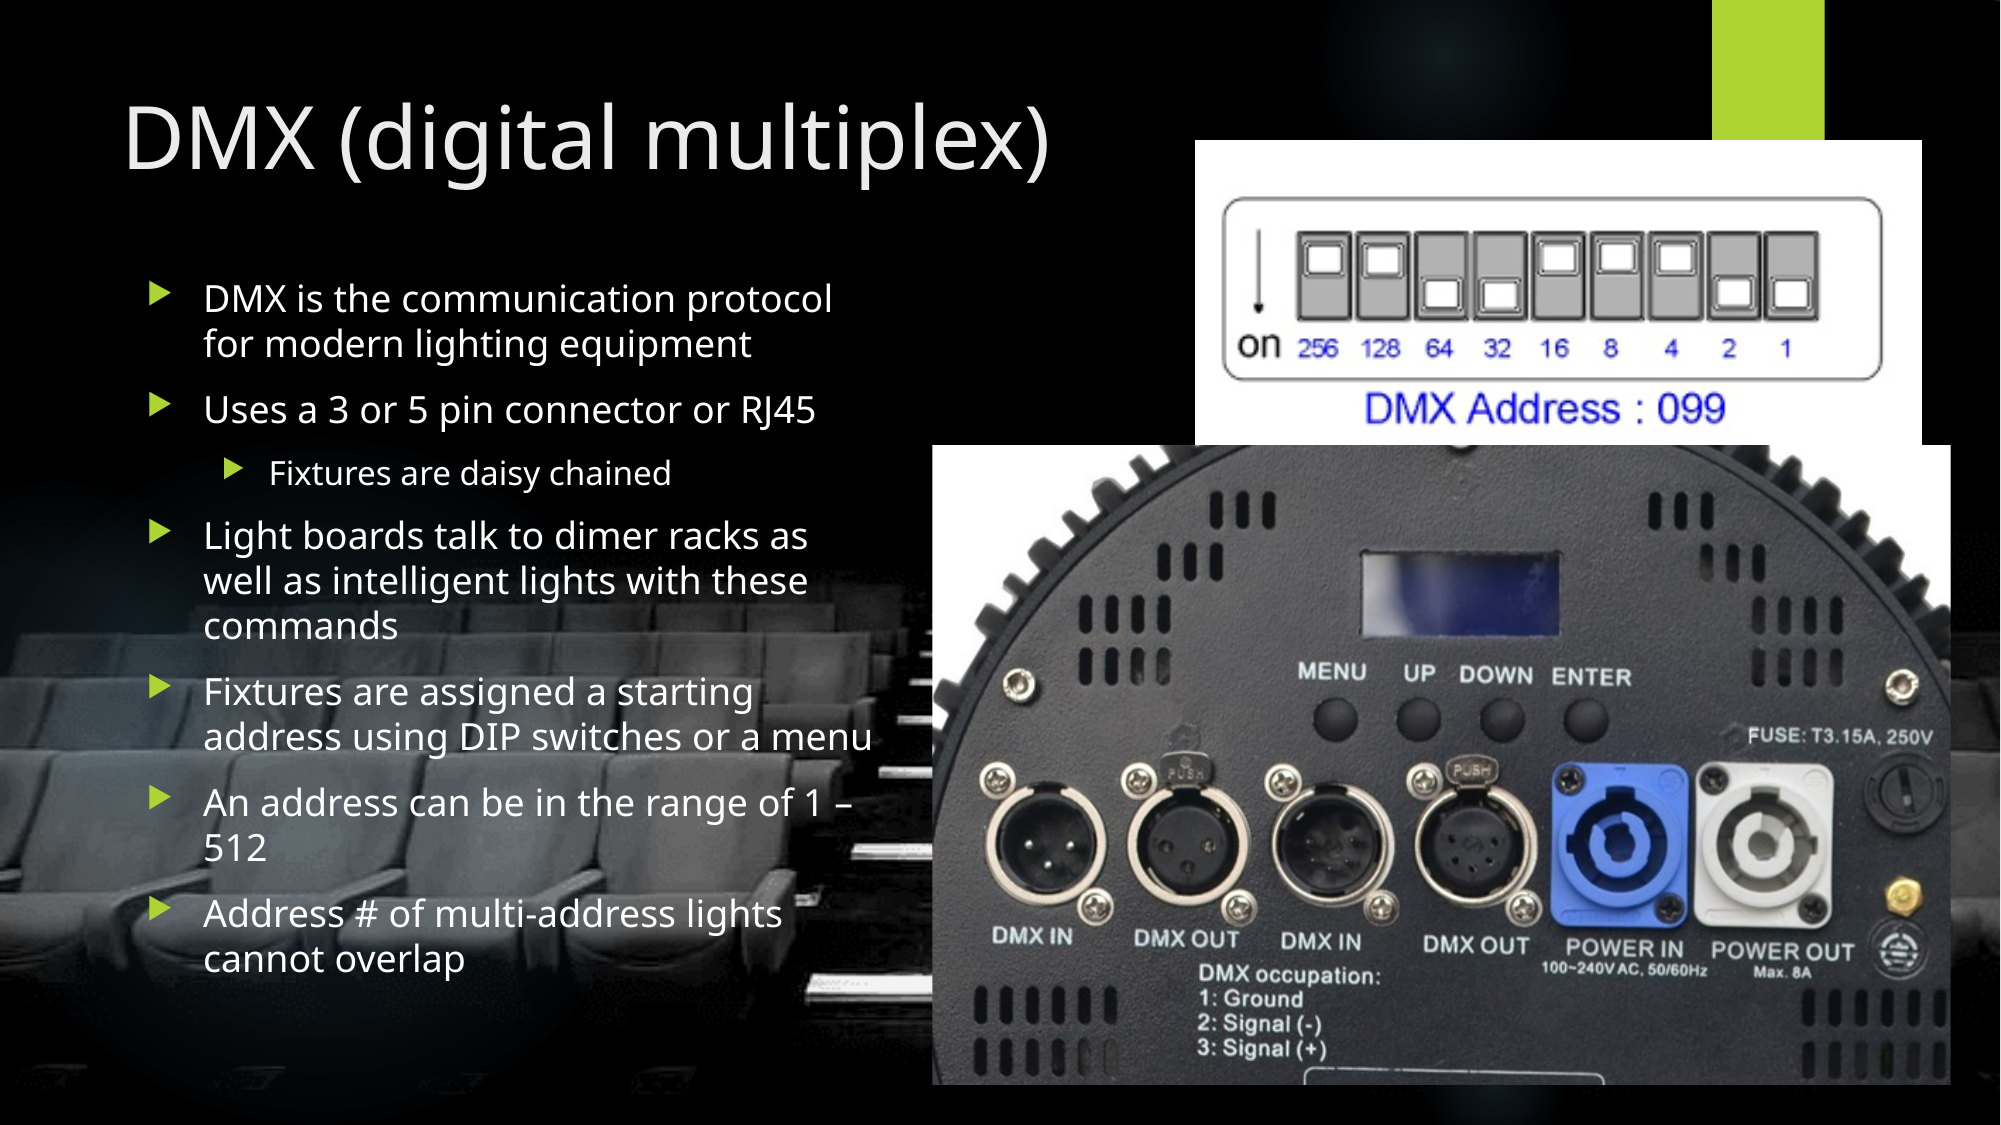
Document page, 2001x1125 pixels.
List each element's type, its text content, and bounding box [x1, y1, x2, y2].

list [1195, 140, 1922, 443]
list DMX is the communication protocol for modern lighting equipment Uses a 3 or 5 pin connector or RJ45 Fixtures are daisy chained Light boards talk to dimer racks as well as intelligent lights with these commands Fixtures are assigned a starting address using DIP switches or a menu An address can be in the range of 1 – 512 Address # of multi-address lights cannot overlap [131, 267, 903, 1085]
picture [0, 0, 2001, 1125]
title DMX (digital multiplex) [106, 74, 1649, 304]
